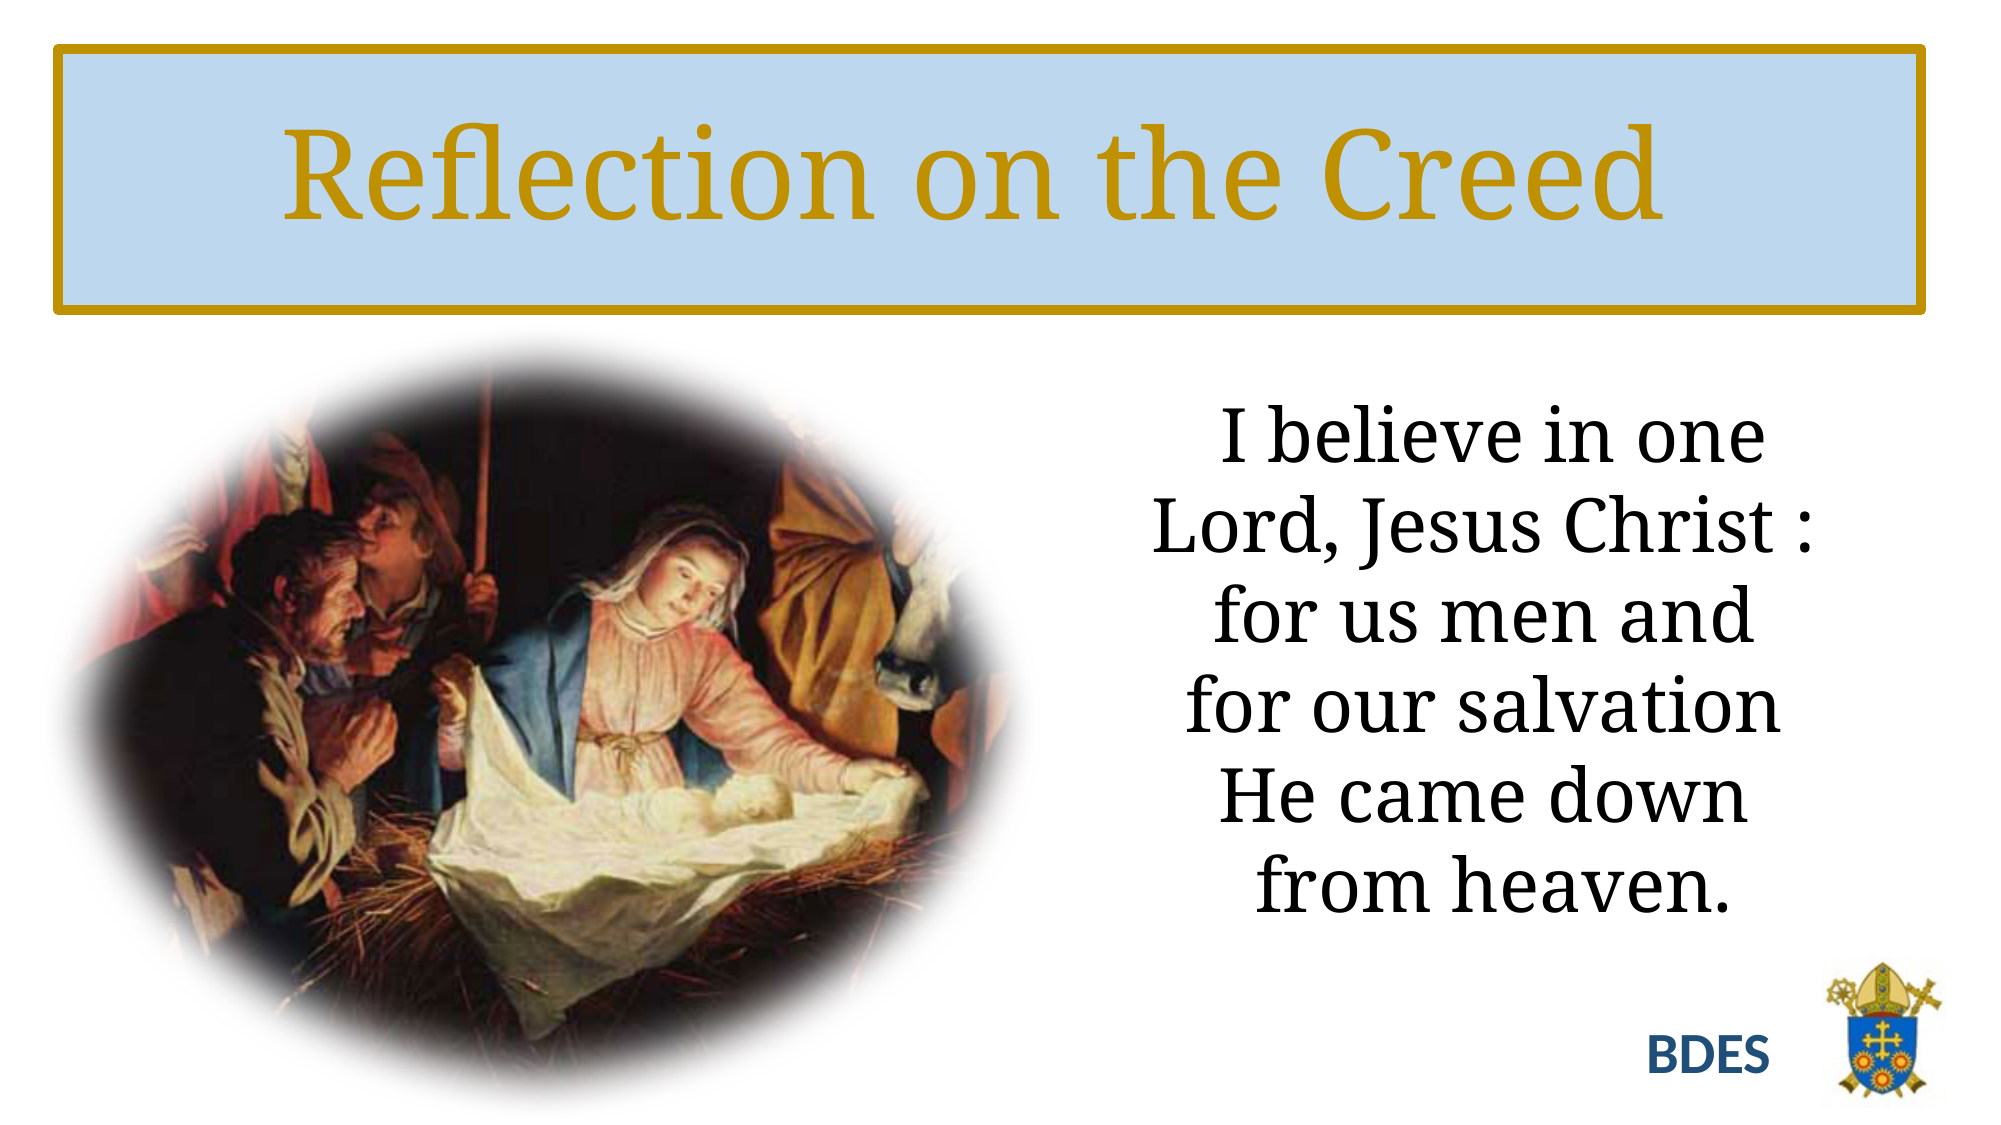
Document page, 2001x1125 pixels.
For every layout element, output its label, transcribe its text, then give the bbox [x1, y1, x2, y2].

text_box Reflection on the Creed [57, 48, 1922, 310]
text_box BDES [1631, 1007, 1821, 1093]
picture [1821, 957, 1948, 1108]
text_box I believe in one Lord, Jesus Christ : for us men and for our salvation He came down from heaven. [1109, 381, 1838, 930]
picture [36, 320, 1046, 1125]
